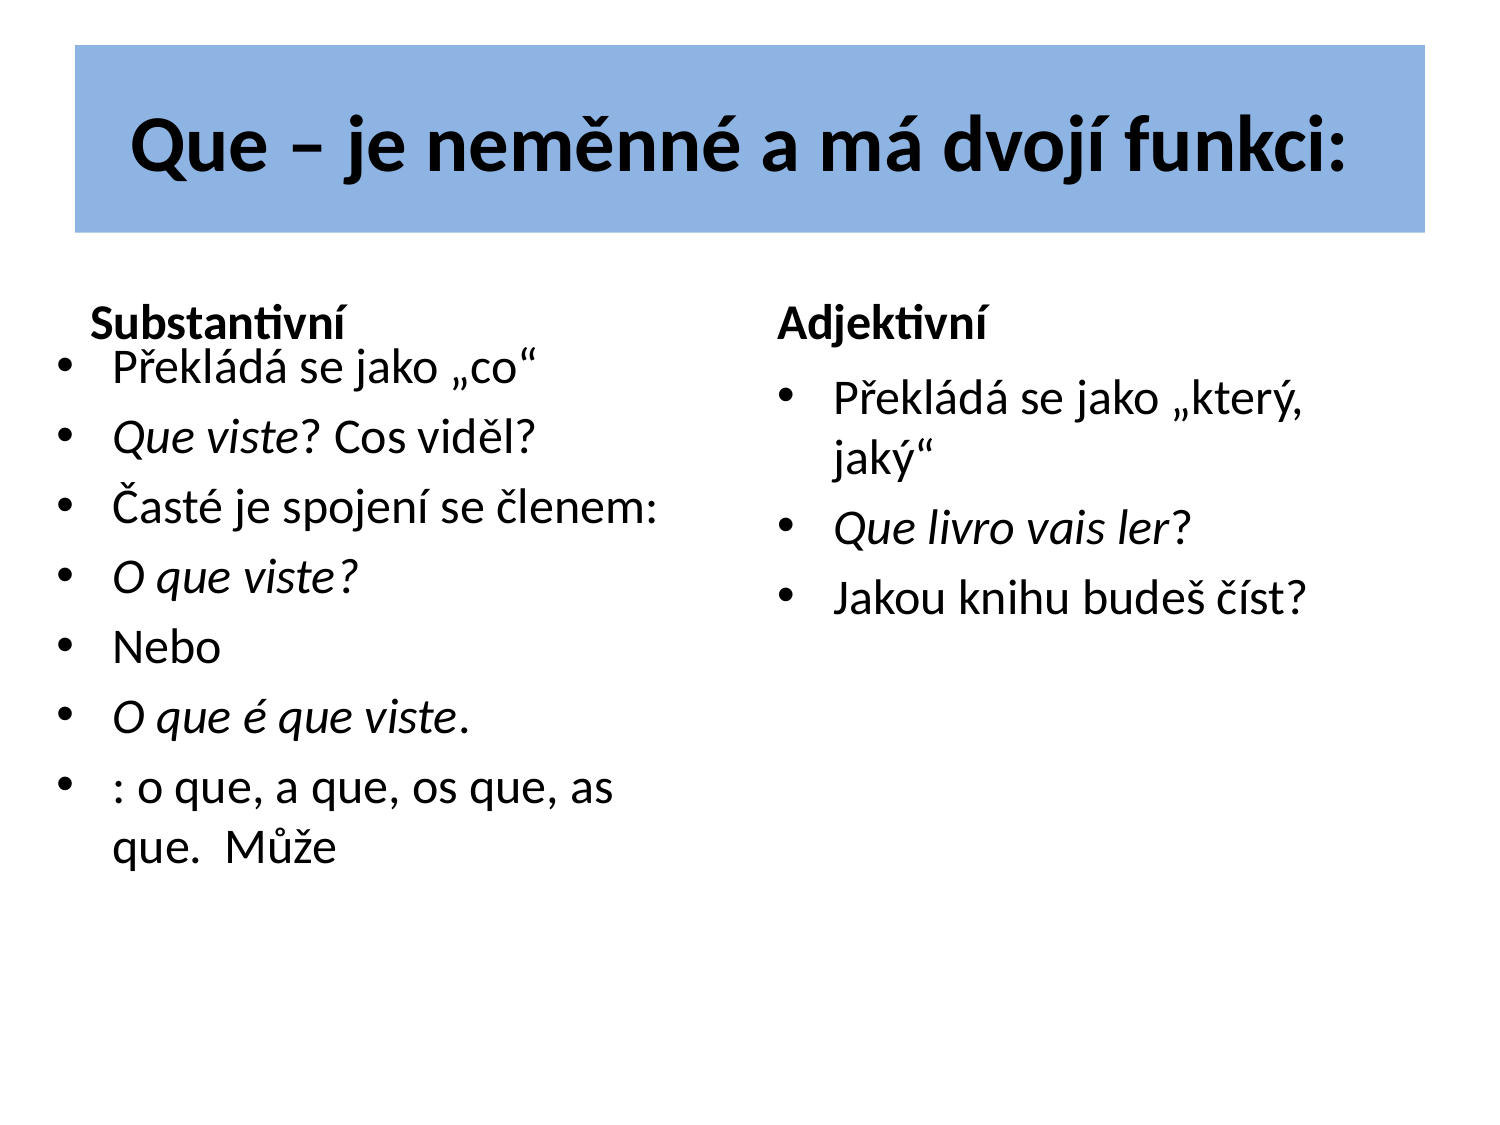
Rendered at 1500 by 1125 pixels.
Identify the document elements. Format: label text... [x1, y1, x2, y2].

list Překládá se jako „který, jaký“ Que livro vais ler? Jakou knihu budeš číst? [761, 356, 1425, 1005]
list Překládá se jako „co“ Que viste? Cos viděl? Časté je spojení se členem: O que viste? Nebo O que é que viste. : o que, a que, os que, as que. Může [41, 326, 704, 975]
title Que – je neměnné a má dvojí funkci: [75, 45, 1425, 233]
list Adjektivní [761, 251, 1425, 356]
list Substantivní [75, 251, 738, 357]
